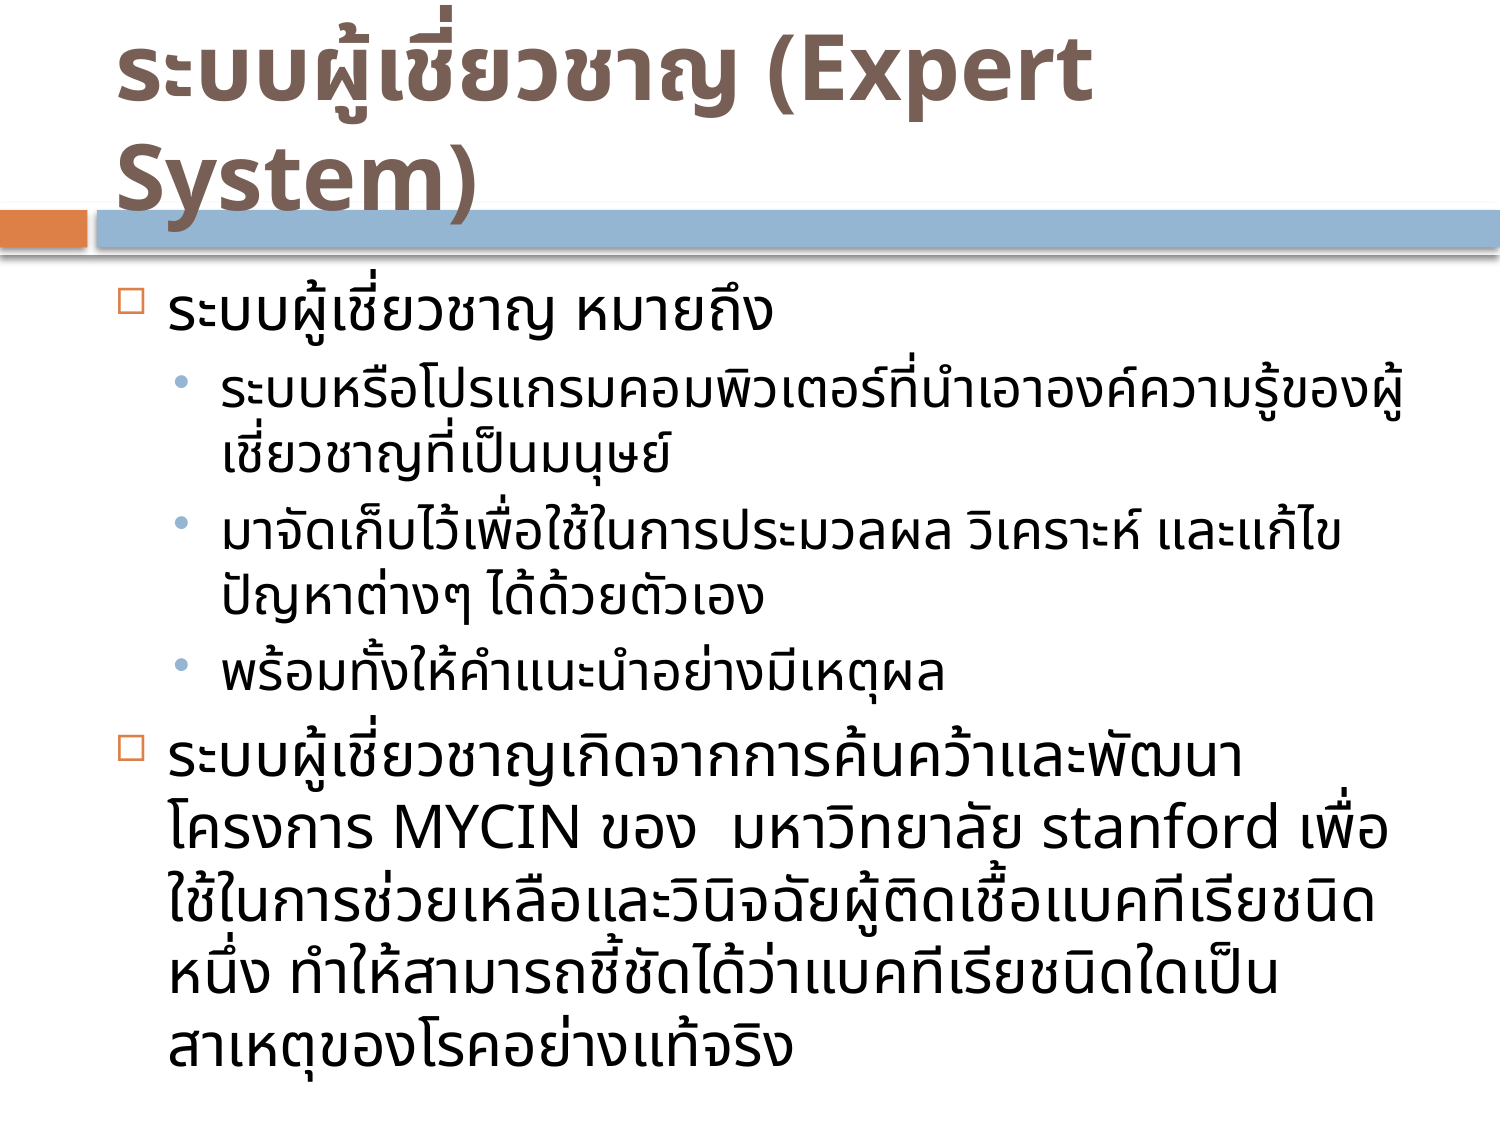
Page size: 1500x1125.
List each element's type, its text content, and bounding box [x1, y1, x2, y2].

list ระบบผู้เชี่ยวชาญ หมายถึง ระบบหรือโปรแกรมคอมพิวเตอร์ที่นำเอาองค์ความรู้ของผู้เชี่ยวชาญที่เป็นมนุษย์ มาจัดเก็บไว้เพื่อใช้ในการประมวลผล วิเคราะห์ และแก้ไขปัญหาต่างๆ ได้ด้วยตัวเอง พร้อมทั้งให้คำแนะนำอย่างมีเหตุผล ระบบผู้เชี่ยวชาญเกิดจากการค้นคว้าและพัฒนาโครงการ MYCIN ของ มหาวิทยาลัย stanford เพื่อใช้ในการช่วยเหลือและวินิจฉัยผู้ติดเชื้อแบคทีเรียชนิดหนึ่ง ทำให้สามารถชี้ชัดได้ว่าแบคทีเรียชนิดใดเป็นสาเหตุของโรคอย่างแท้จริง [100, 262, 1438, 1000]
title ระบบผู้เชี่ยวชาญ (Expert System) [100, 37, 1438, 200]
